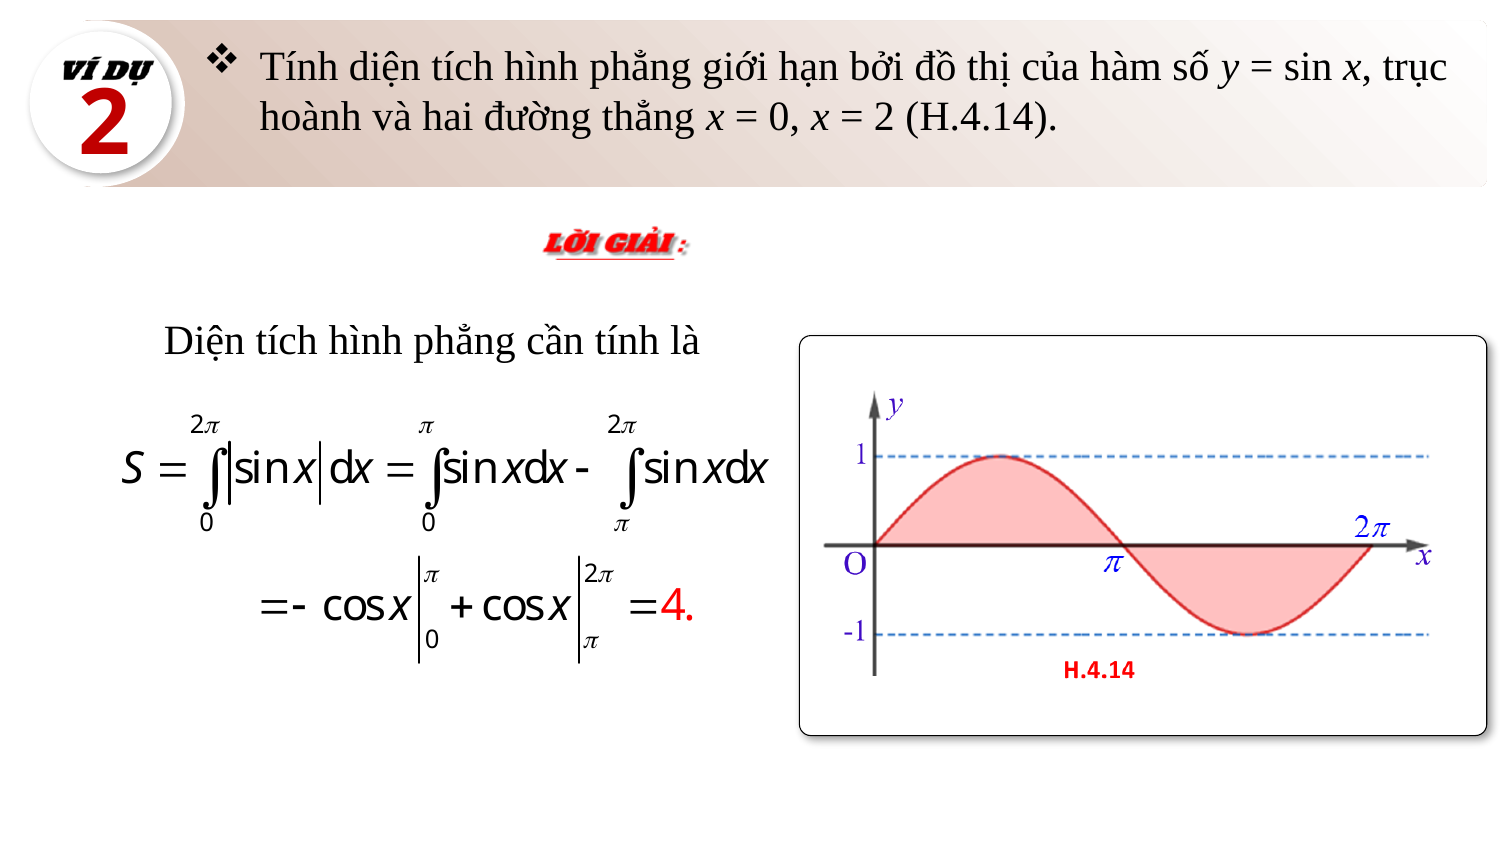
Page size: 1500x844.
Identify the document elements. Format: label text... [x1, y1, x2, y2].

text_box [7, 20, 1487, 188]
text_box Diện tích hình phẳng cần tính là [149, 305, 716, 371]
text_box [114, 402, 776, 544]
picture [538, 222, 692, 260]
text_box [799, 335, 1487, 736]
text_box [249, 546, 701, 673]
